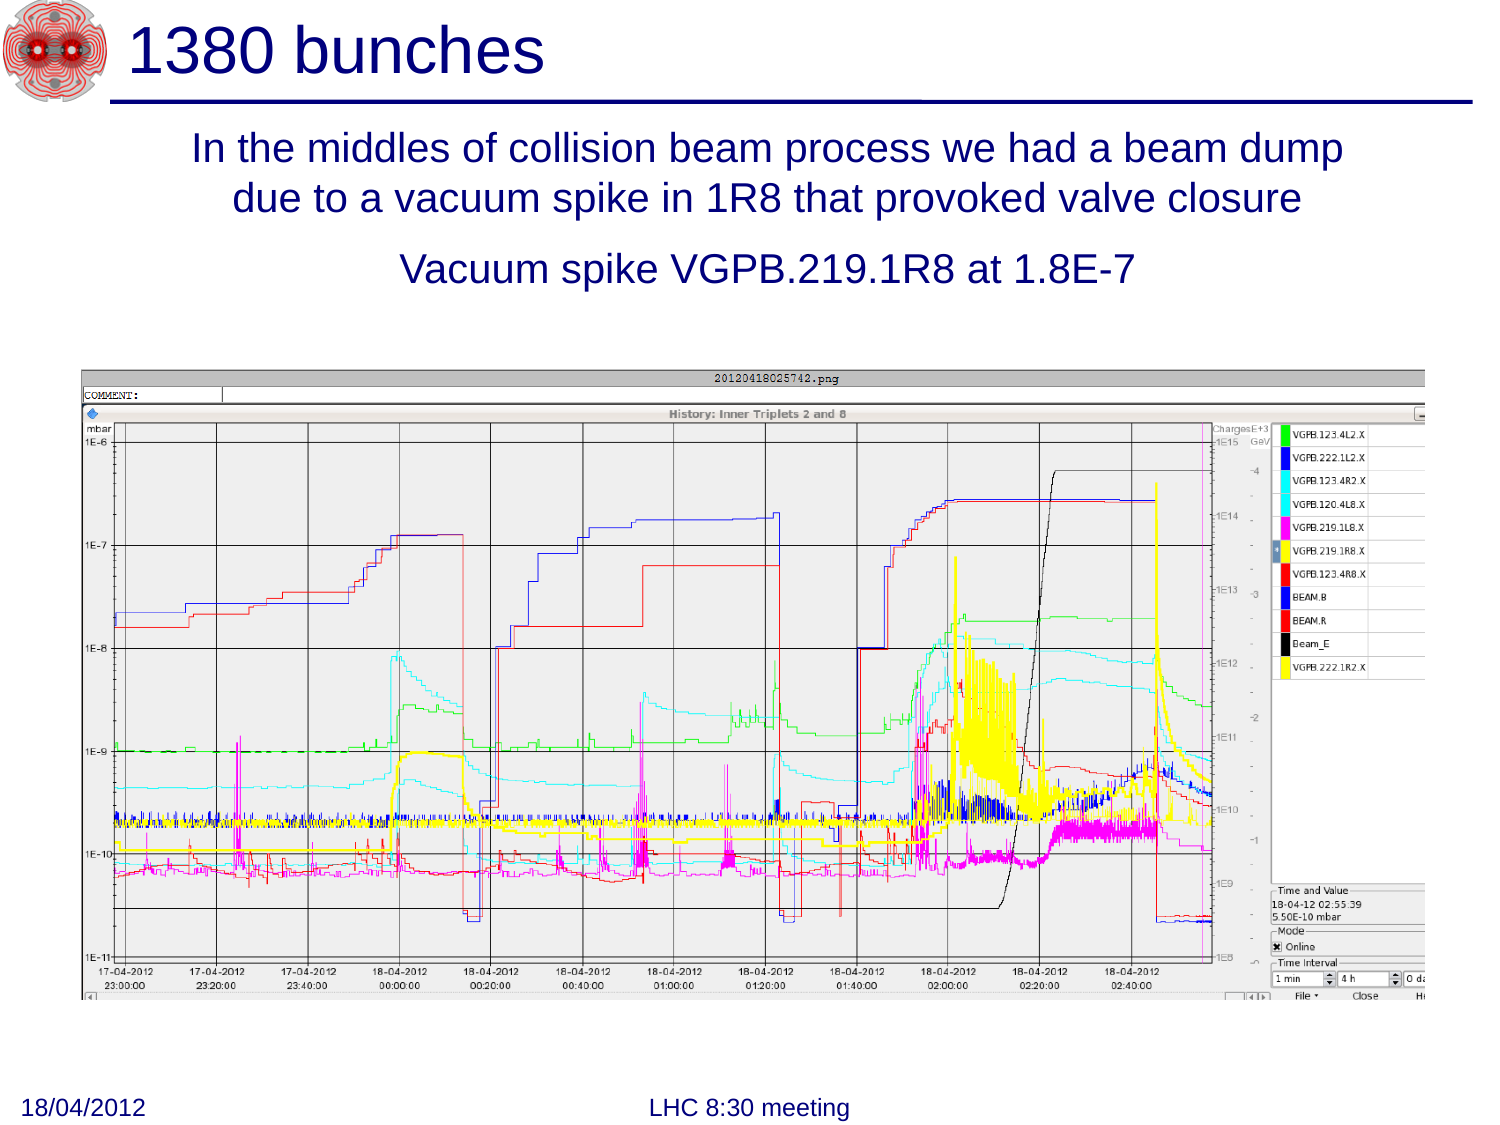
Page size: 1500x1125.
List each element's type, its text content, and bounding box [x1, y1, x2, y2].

picture [0, 0, 108, 103]
title 1380 bunches [111, 3, 1463, 91]
text_box In the middles of collision beam process we had a beam dump due to a vacuum spike in 1R8 that provoked valve closure Vacuum spike VGPB.219.1R8 at 1.8E-7 [147, 113, 1388, 300]
footer LHC 8:30 meeting [512, 1087, 988, 1125]
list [74, 367, 1426, 1000]
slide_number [5, 1085, 356, 1125]
